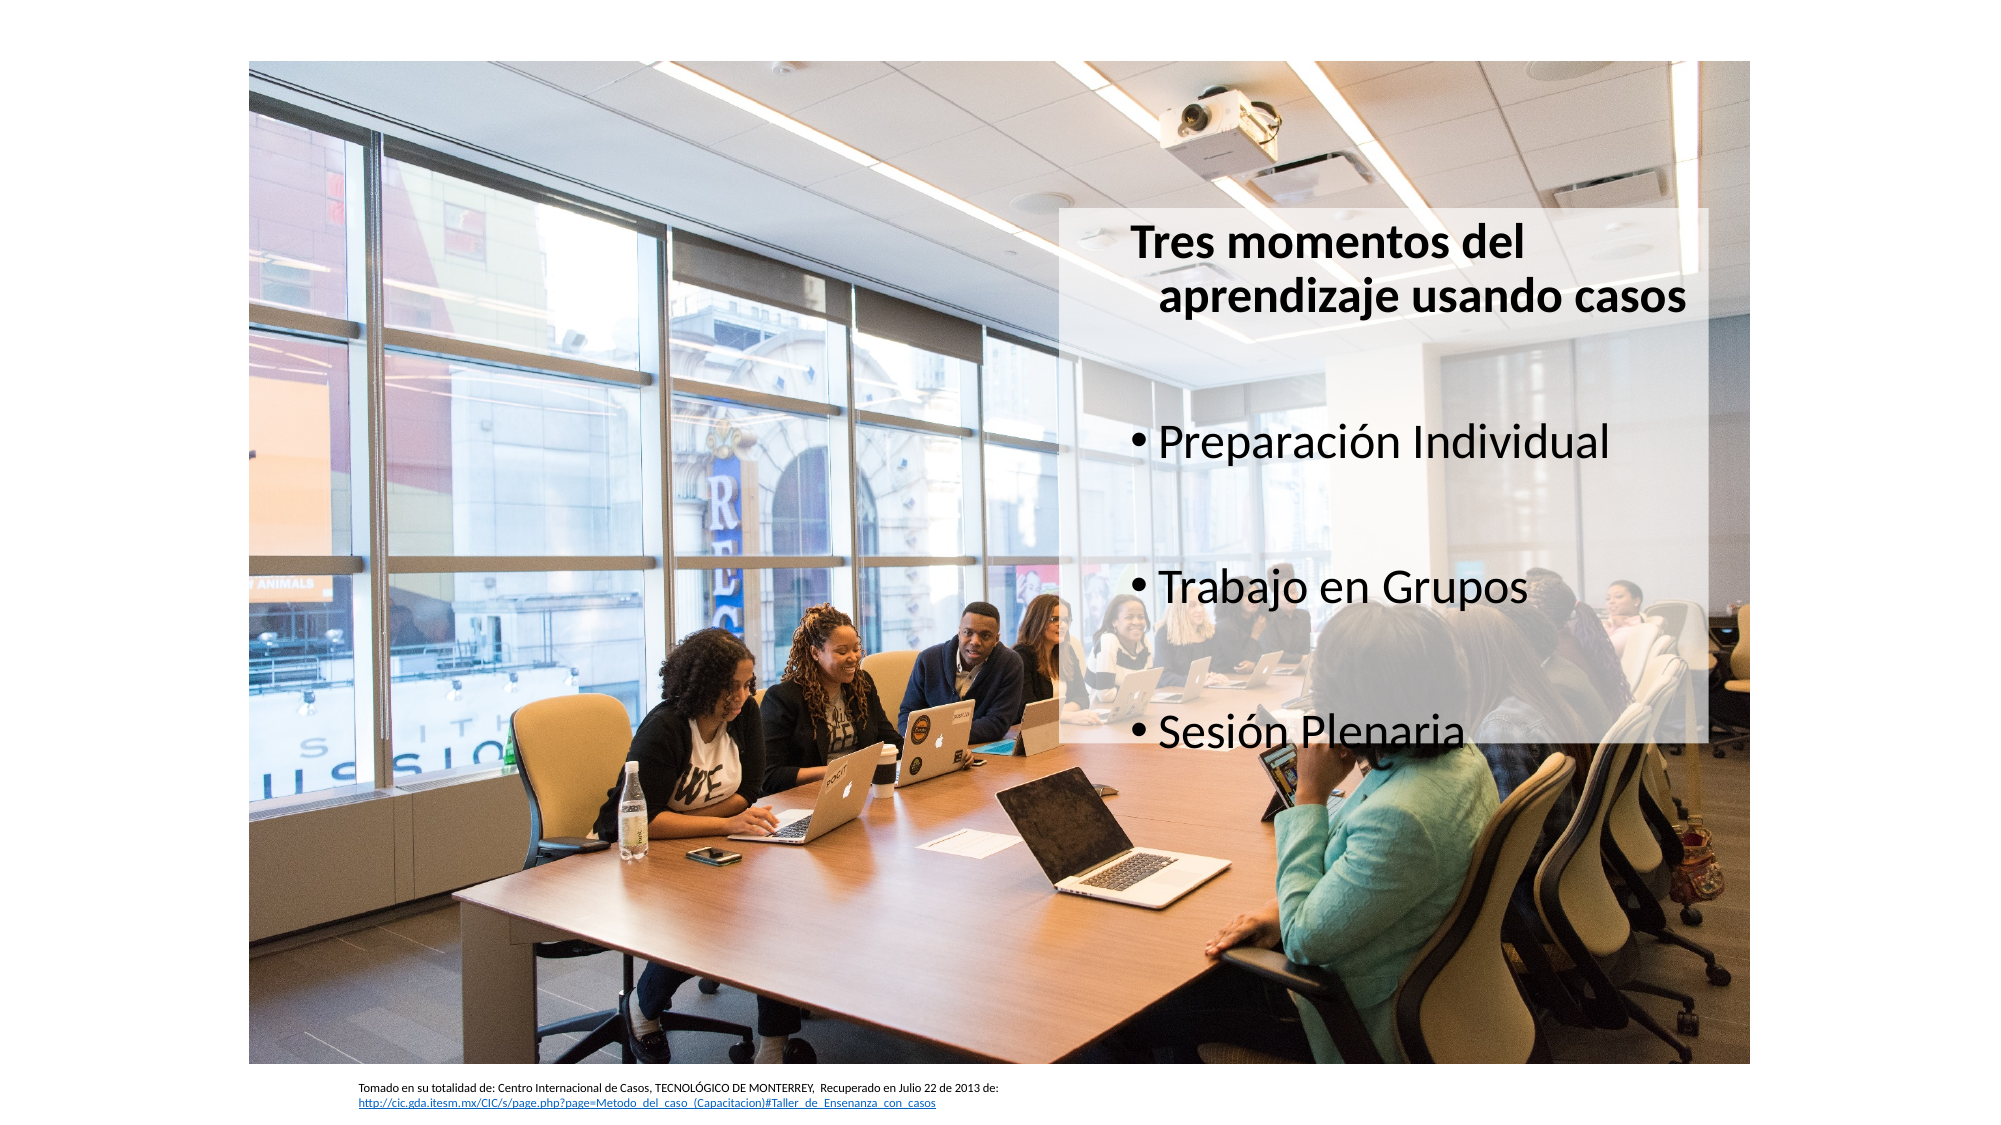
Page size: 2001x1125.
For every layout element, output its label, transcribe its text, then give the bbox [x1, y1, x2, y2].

text_box Tomado en su totalidad de: Centro Internacional de Casos, TECNOLÓGICO DE MONTERREY, Recuperado en Julio 22 de 2013 de: http://cic.gda.itesm.mx/CIC/s/page.php?page=Metodo_del_caso_(Capacitacion)#Taller_de_Ensenanza_con_casos [343, 1072, 1598, 1117]
picture [249, 61, 1750, 1064]
